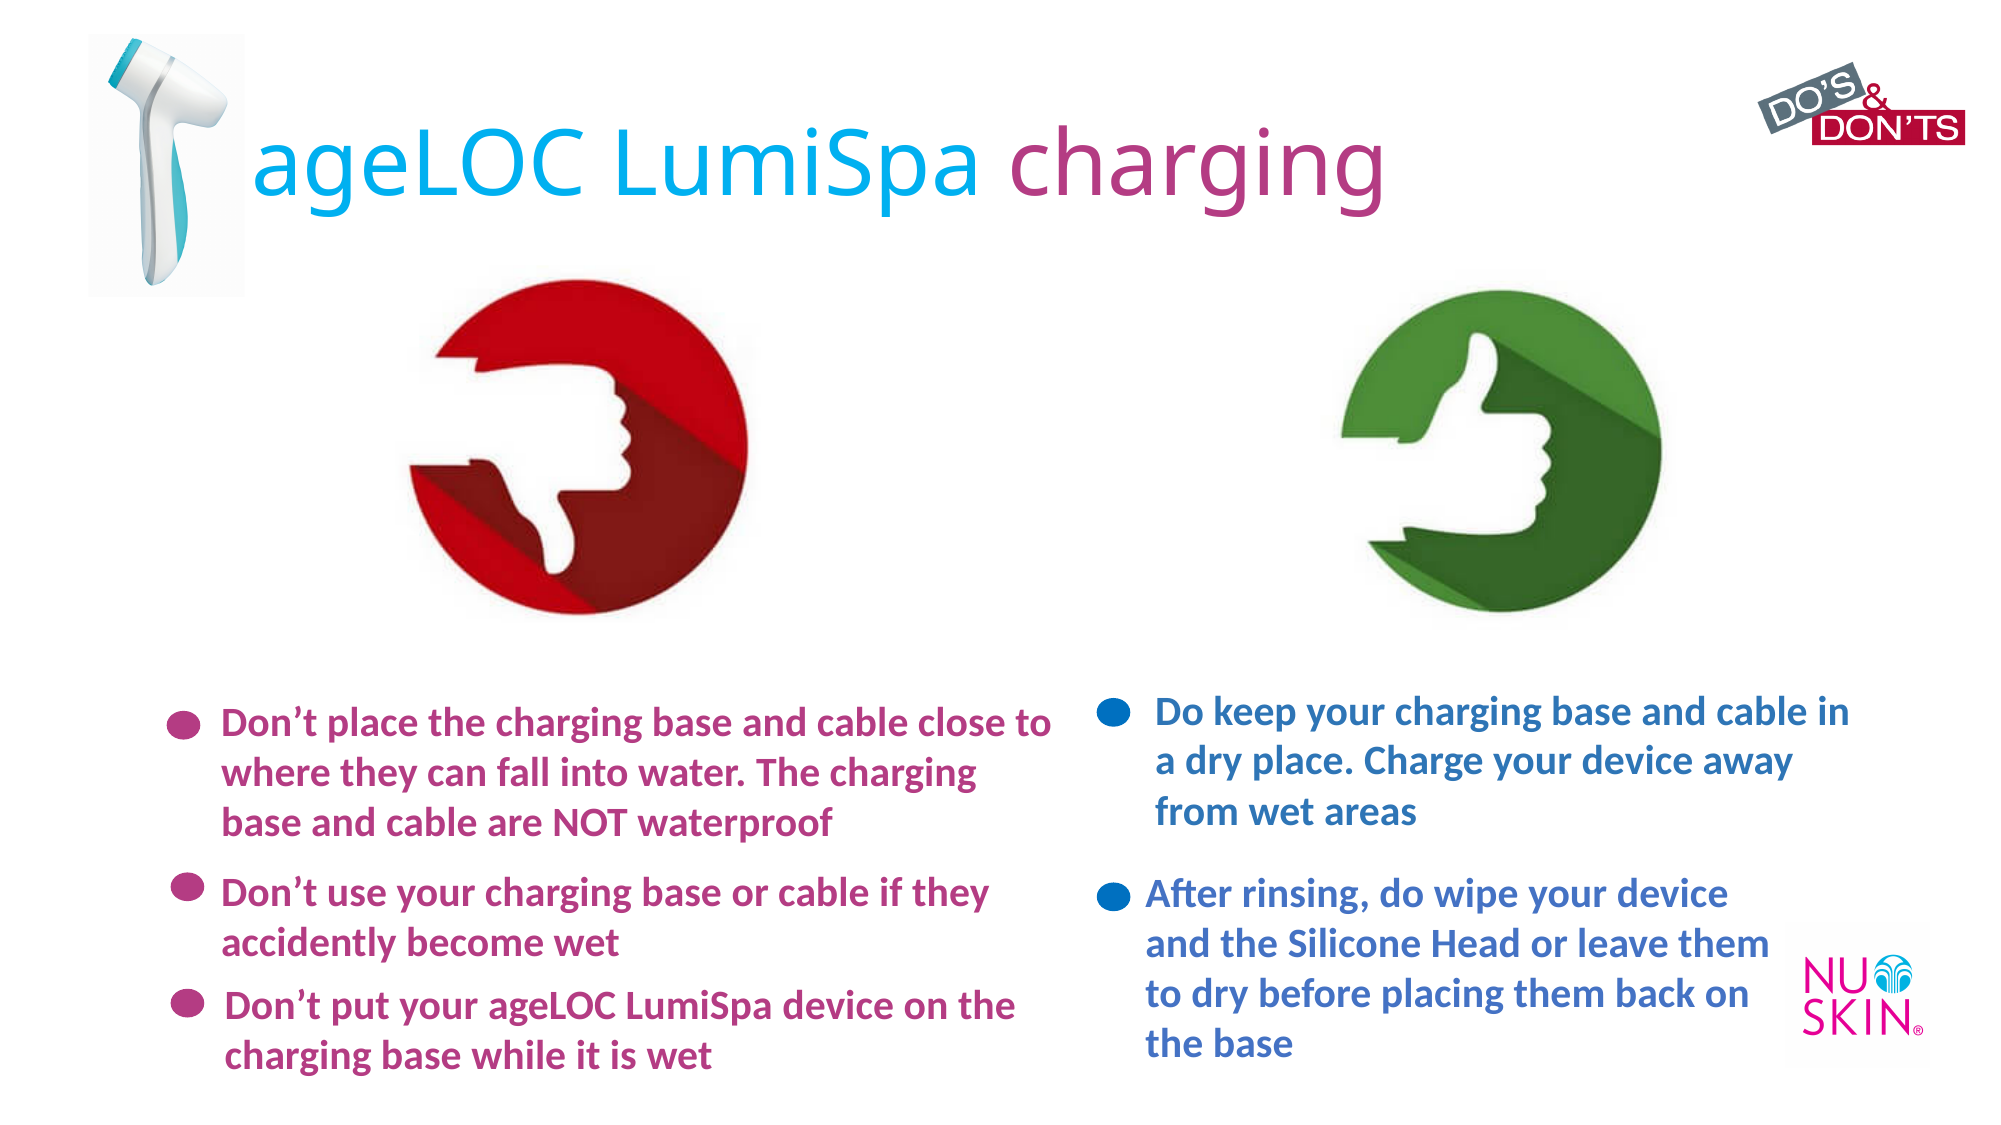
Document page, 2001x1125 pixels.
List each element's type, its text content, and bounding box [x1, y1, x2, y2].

picture [1754, 59, 1969, 149]
text_box [169, 987, 206, 1019]
text_box [1095, 881, 1132, 913]
title ageLOC LumiSpa charging [245, 56, 1515, 275]
picture [392, 262, 769, 623]
text_box Don’t put your ageLOC LumiSpa device on the charging base while it is wet [209, 970, 1073, 1086]
picture [88, 34, 245, 297]
text_box Do keep your charging base and cable in a dry place. Charge your device away from wet areas [1140, 675, 1870, 841]
text_box After rinsing, do wipe your device and the Silicone Head or leave them to dry before placing them back on the base [1130, 858, 1810, 1074]
text_box [165, 709, 202, 741]
text_box [1095, 696, 1132, 728]
picture [1784, 922, 1930, 1068]
text_box Don’t place the charging base and cable close to where they can fall into water. The charging base and cable are NOT waterproof Don’t use your charging base or cable if they accidently become wet [206, 686, 1076, 972]
picture [1300, 262, 1678, 634]
text_box [169, 871, 206, 903]
